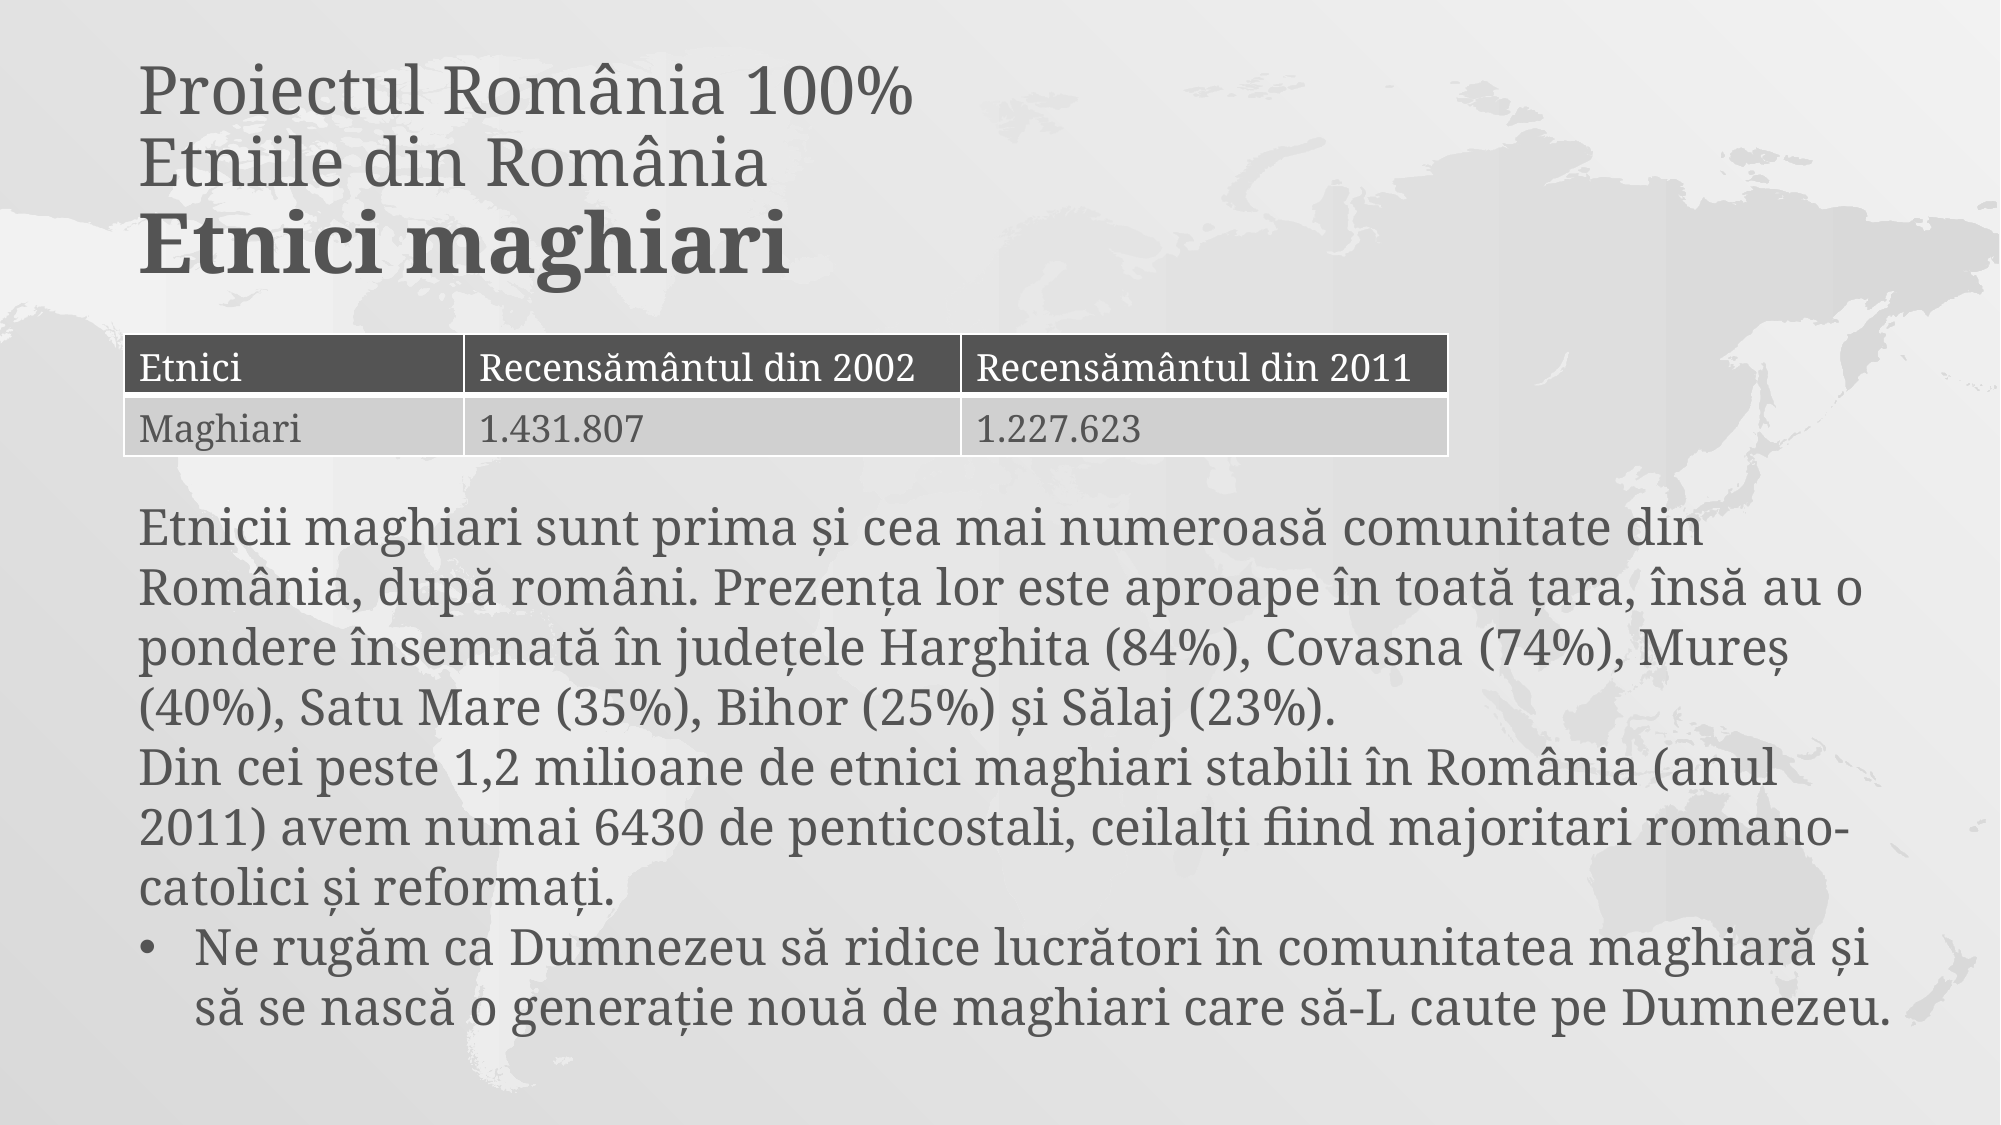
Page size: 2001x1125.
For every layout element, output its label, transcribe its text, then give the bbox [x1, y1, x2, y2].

table_header Etnici [125, 335, 463, 392]
table_cell 1.431.807 [465, 398, 960, 455]
text_box Proiectul România 100% Etniile din România Etnici maghiari [123, 50, 1838, 299]
text_box Etnicii maghiari sunt prima și cea mai numeroasă comunitate din România, după români. Prezența lor este aproape în toată țara, însă au o pondere însemnată în județele Harghita (84%), Covasna (74%), Mureș (40%), Satu Mare (35%), Bihor (25%) și Sălaj (23%). Din cei peste 1,2 milioane de etnici maghiari stabili în România (anul 2011) avem numai 6430 de penticostali, ceilalți fiind majoritari romano-catolici și reformați. Ne rugăm ca Dumnezeu să ridice lucrători în comunitatea maghiară și să se nască o generație nouă de maghiari care să-L caute pe Dumnezeu. [123, 488, 1913, 1044]
table_cell 1.227.623 [962, 398, 1447, 455]
table_header Recensământul din 2002 [465, 335, 960, 392]
table_cell Maghiari [125, 398, 463, 455]
table_header Recensământul din 2011 [962, 335, 1447, 392]
